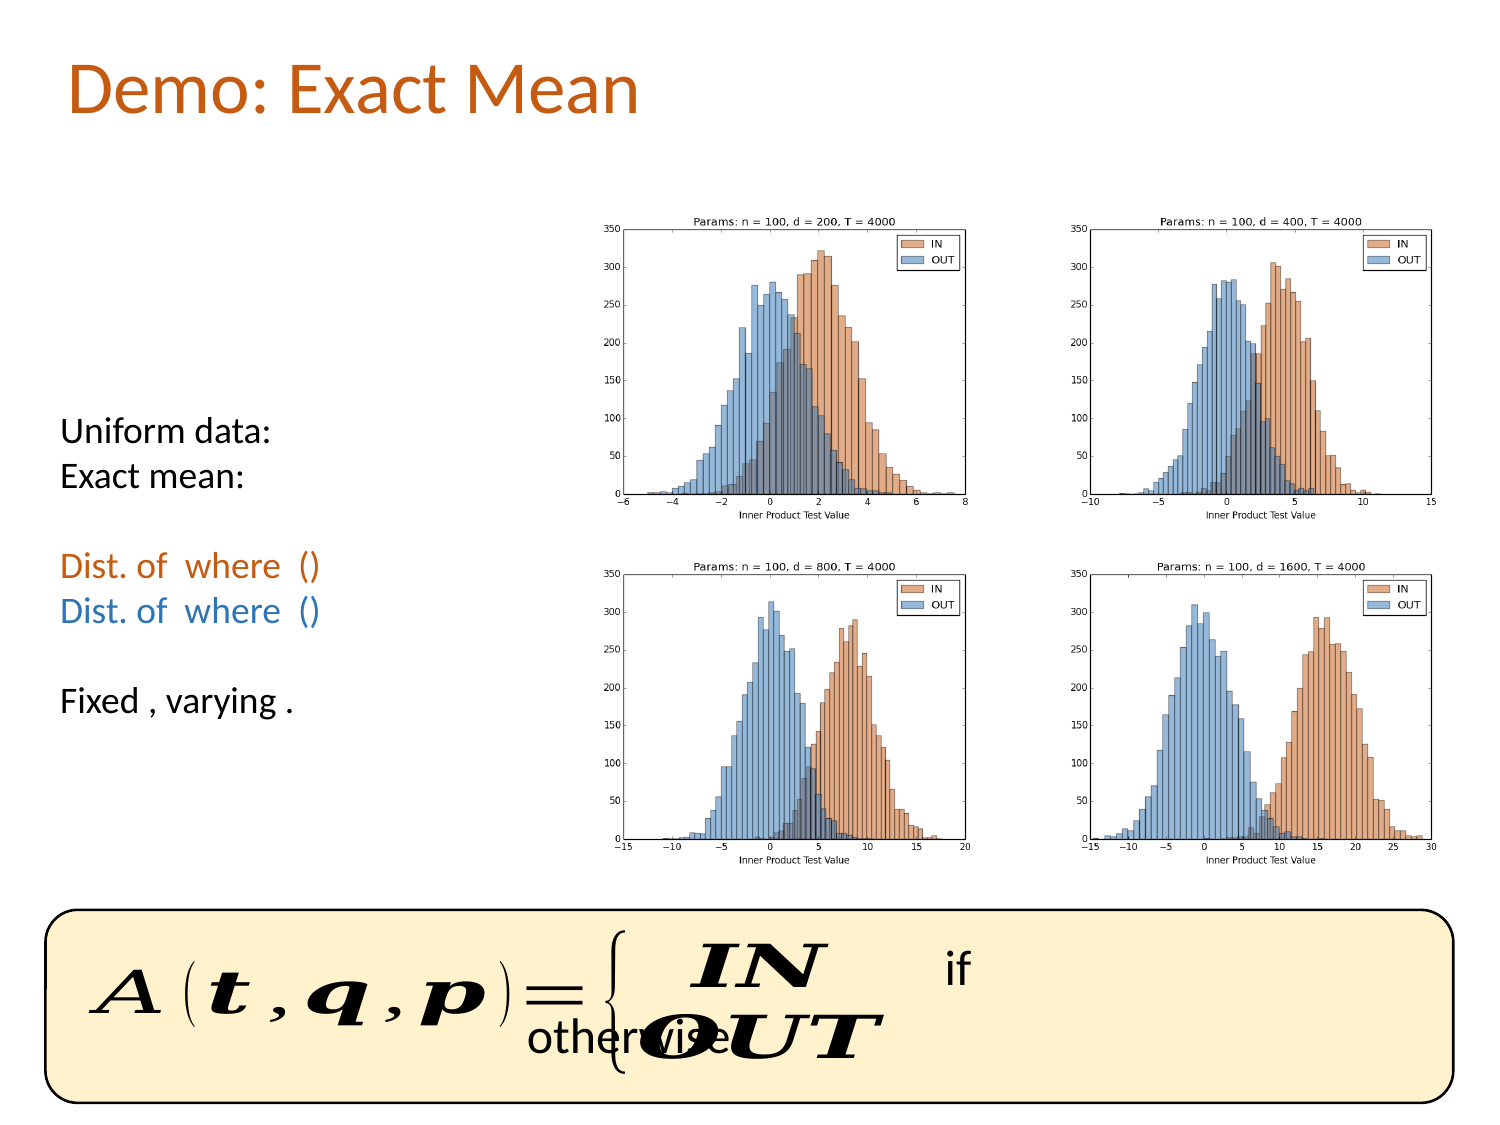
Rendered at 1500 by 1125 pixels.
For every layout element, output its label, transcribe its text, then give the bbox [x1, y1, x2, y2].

picture [568, 541, 1009, 872]
text_box Demo: Exact Mean [52, 14, 1347, 165]
picture [568, 196, 1009, 527]
picture [1034, 196, 1475, 527]
picture [1034, 541, 1475, 872]
text_box [44, 908, 1455, 1104]
text_box otherwise [512, 995, 746, 1071]
